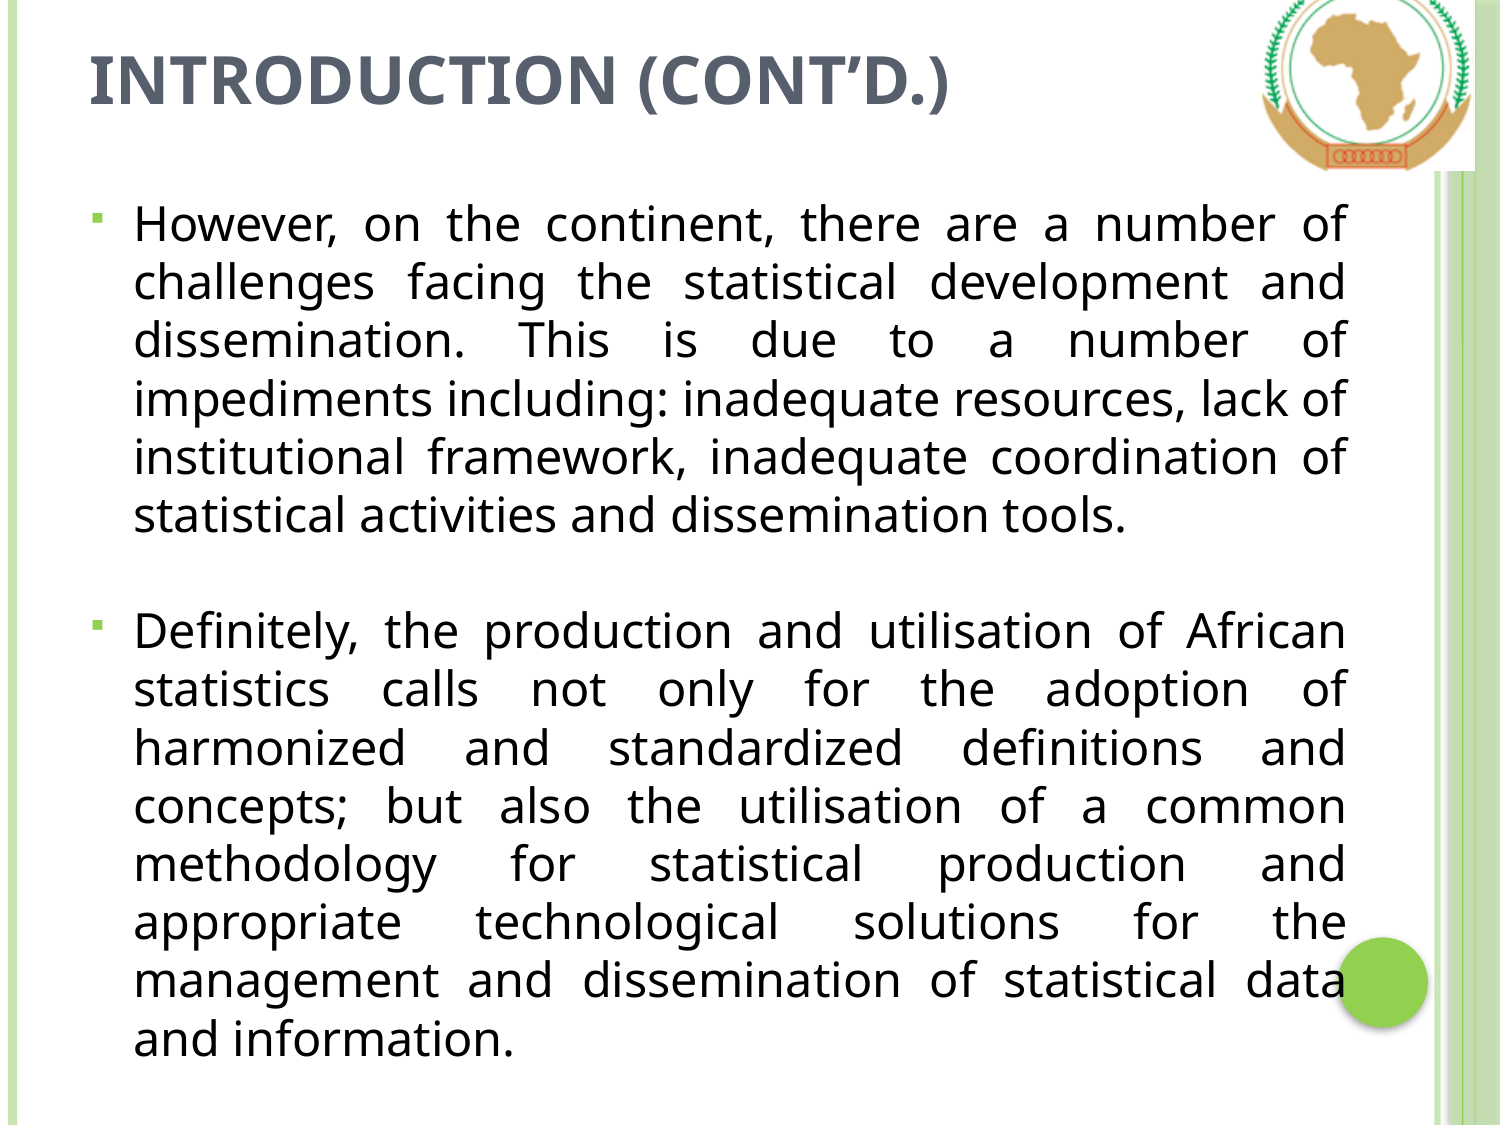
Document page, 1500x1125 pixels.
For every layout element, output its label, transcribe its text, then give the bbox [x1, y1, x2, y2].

title INTRODUCTION (Cont’d.) [75, 45, 1256, 125]
picture [1261, 0, 1476, 172]
list However, on the continent, there are a number of challenges facing the statistical development and dissemination. This is due to a number of impediments including: inadequate resources, lack of institutional framework, inadequate coordination of statistical activities and dissemination tools. Definitely, the production and utilisation of African statistics calls not only for the adoption of harmonized and standardized definitions and concepts; but also the utilisation of a common methodology for statistical production and appropriate technological solutions for the management and dissemination of statistical data and information. [75, 185, 1363, 1074]
